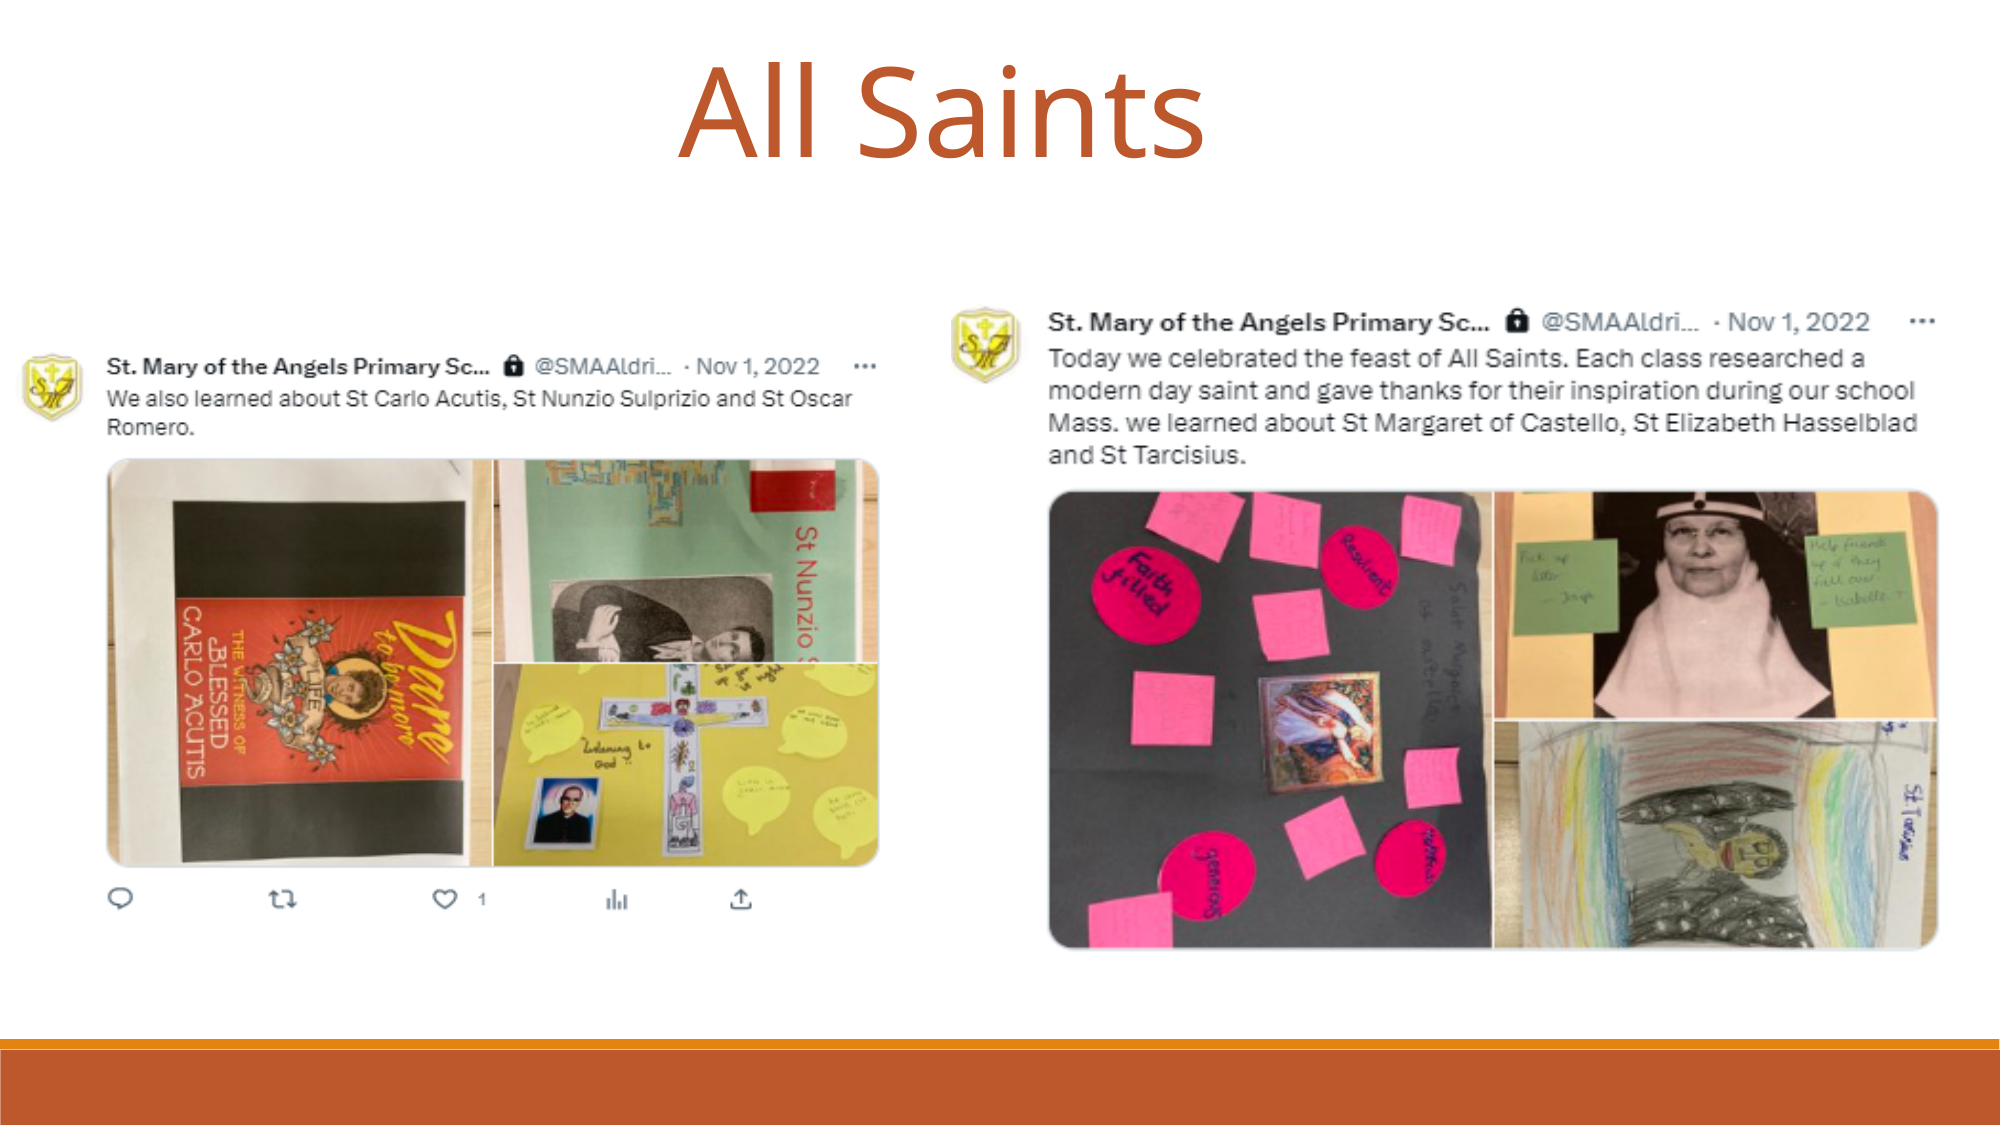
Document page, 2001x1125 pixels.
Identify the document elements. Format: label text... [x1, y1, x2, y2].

picture [10, 337, 899, 920]
text_box All Saints [367, 25, 1520, 191]
picture [950, 289, 1966, 966]
